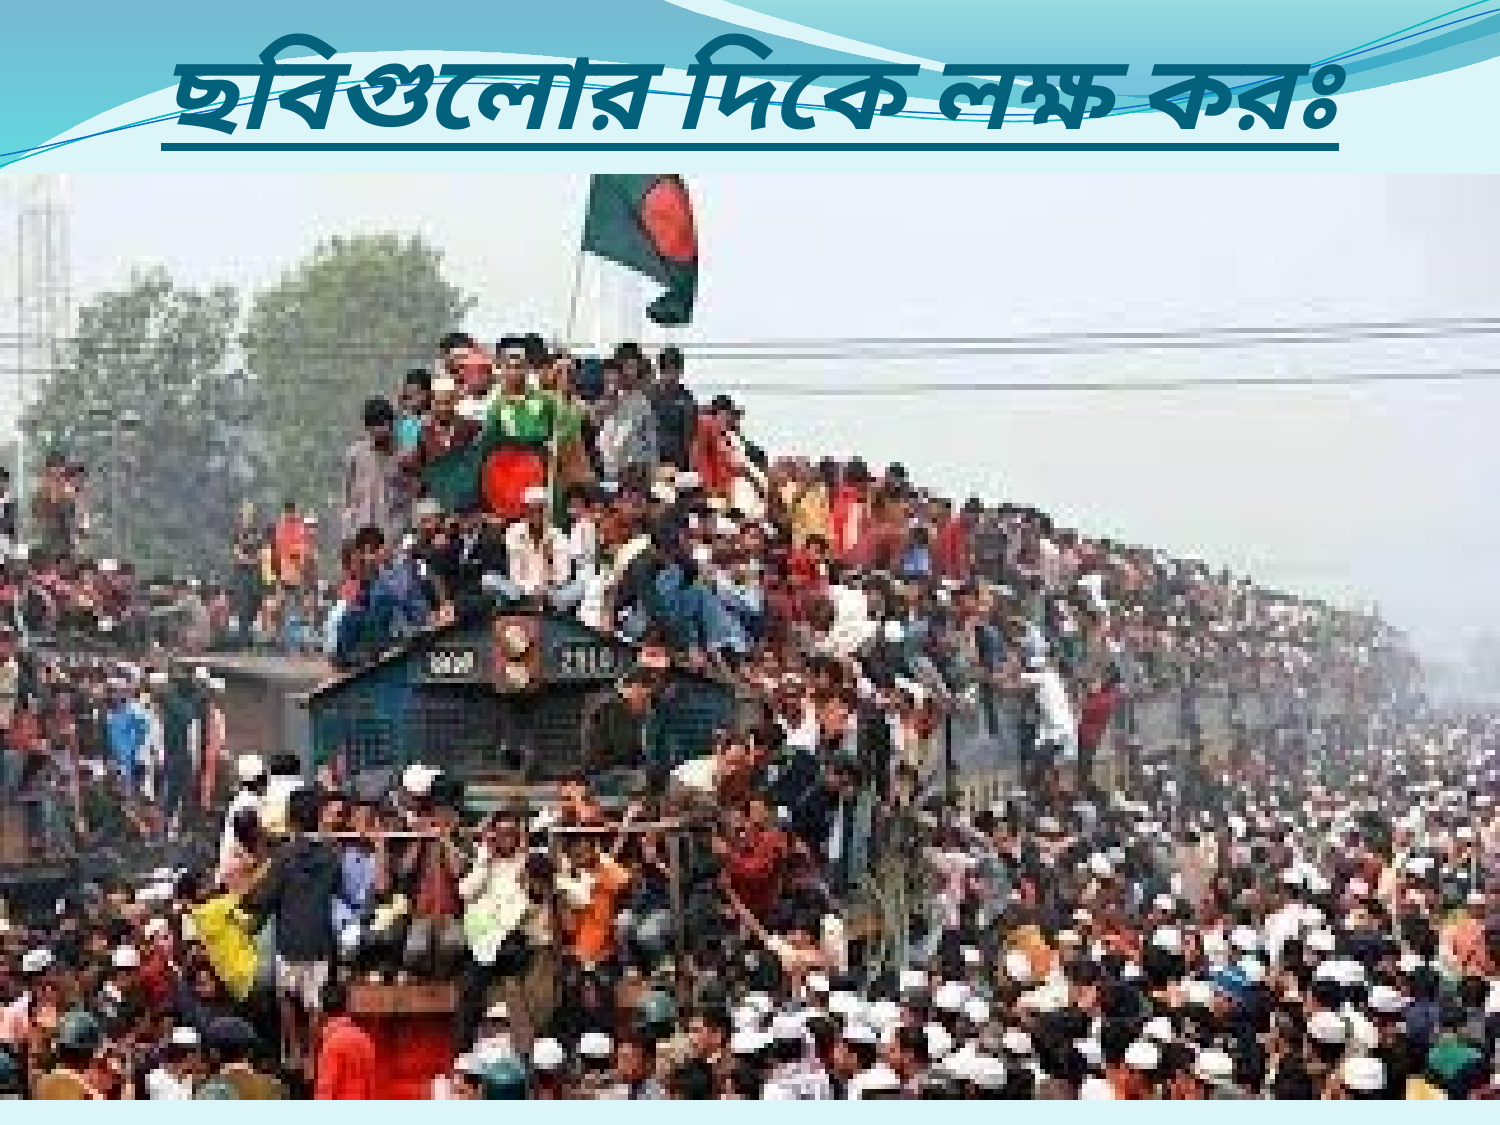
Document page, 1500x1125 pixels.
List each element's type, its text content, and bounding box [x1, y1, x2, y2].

text_box ছবিগুলোর দিকে লক্ষ করঃ [0, 0, 1500, 150]
picture [0, 174, 1500, 1101]
